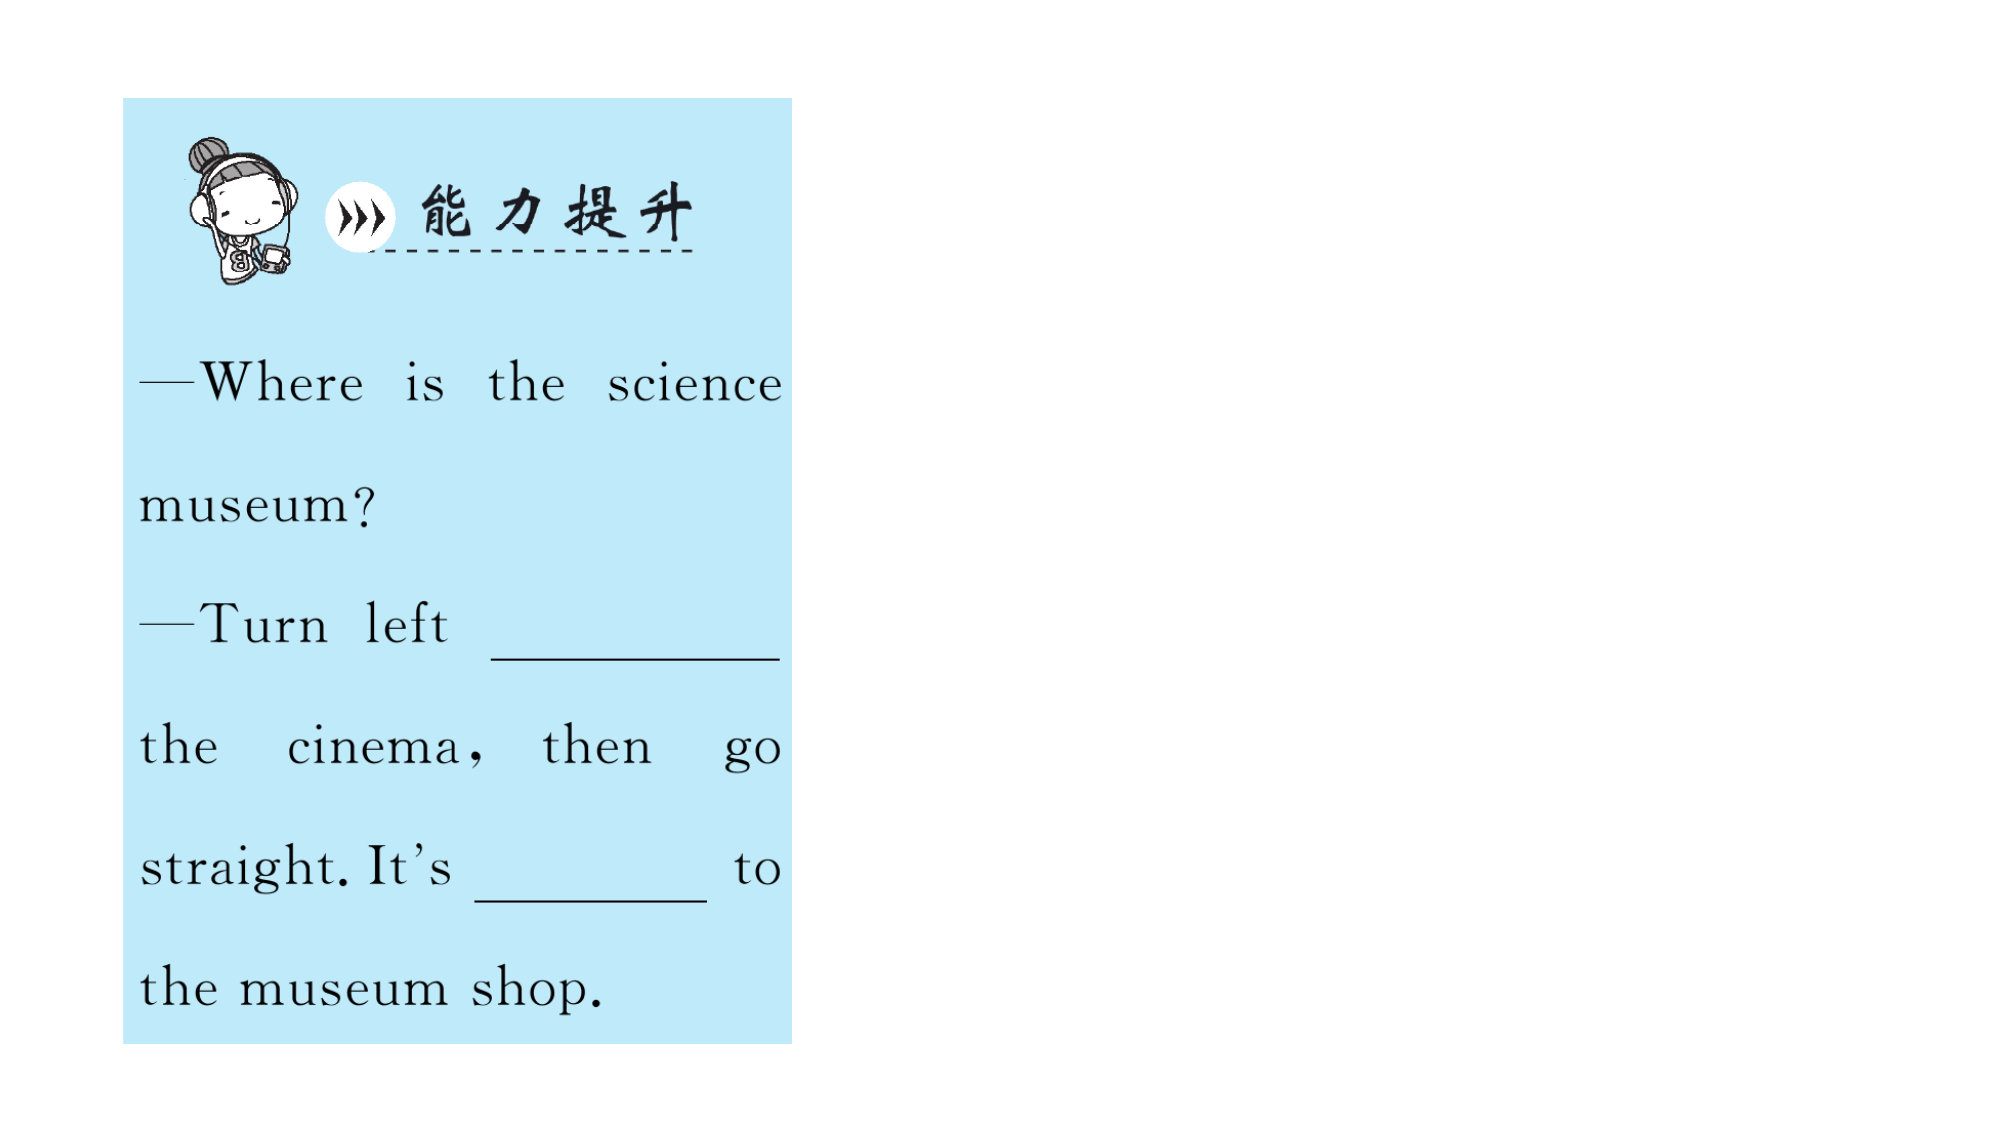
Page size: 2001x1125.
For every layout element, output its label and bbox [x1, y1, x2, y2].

picture [118, 98, 792, 1044]
